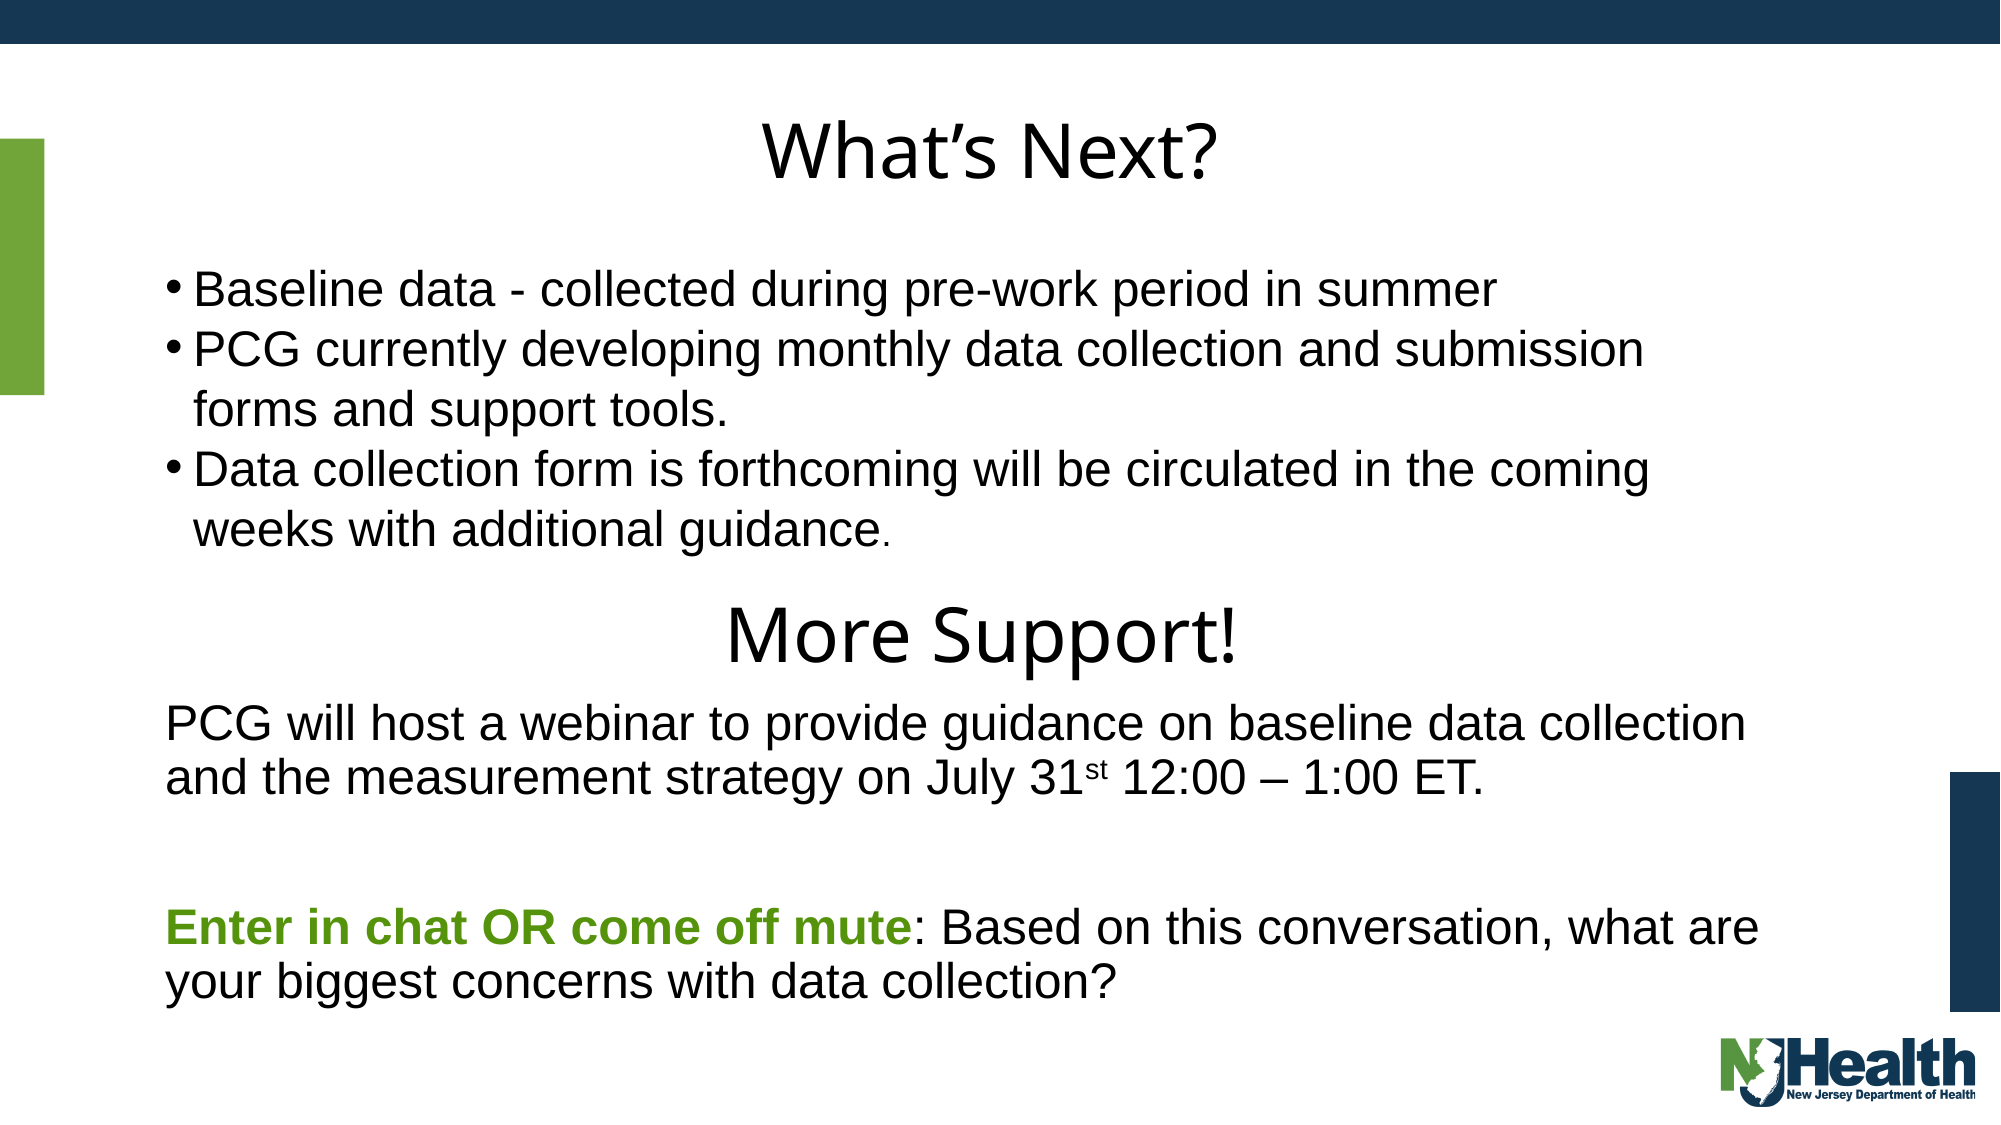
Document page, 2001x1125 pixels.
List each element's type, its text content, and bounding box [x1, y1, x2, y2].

text_box What’s Next? [1030, 95, 1859, 194]
text_box More Support! [123, 579, 973, 678]
text_box [1720, 1038, 1976, 1107]
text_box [977, 0, 1023, 1023]
text_box PCG will host a webinar to provide guidance on baseline data collection and the measurement strategy on July 31st 12:00 – 1:00 ET. Enter in chat OR come off mute: Based on this conversation, what are your biggest concerns with data collection? [1030, 697, 1770, 1010]
text_box More Support! [1030, 579, 1841, 678]
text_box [0, 138, 45, 396]
text_box What’s Next? [141, 95, 973, 194]
text_box PCG will host a webinar to provide guidance on baseline data collection and the measurement strategy on July 31st 12:00 – 1:00 ET. Enter in chat OR come off mute: Based on this conversation, what are your biggest concerns with data collection? [165, 697, 973, 1010]
text_box Baseline data - collected during pre-work period in summer PCG currently developing monthly data collection and submission forms and support tools. Data collection form is forthcoming will be circulated in the coming weeks with additional guidance. [165, 166, 973, 579]
text_box Baseline data - collected during pre-work period in summer PCG currently developing monthly data collection and submission forms and support tools. Data collection form is forthcoming will be circulated in the coming weeks with additional guidance. [1030, 166, 1785, 579]
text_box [1950, 772, 2000, 1013]
